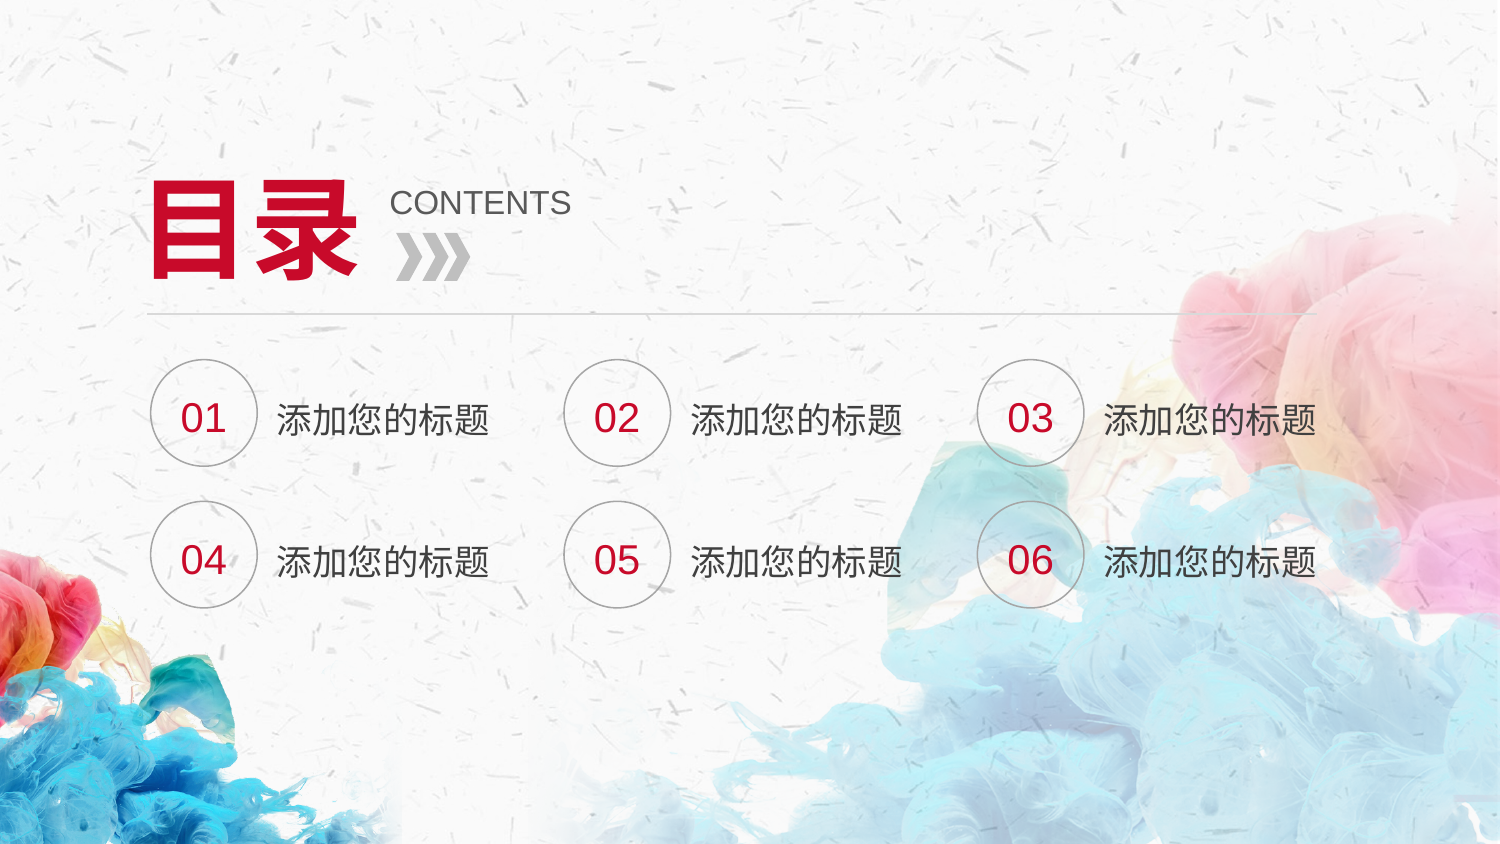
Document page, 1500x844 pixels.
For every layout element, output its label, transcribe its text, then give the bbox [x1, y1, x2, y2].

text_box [150, 501, 258, 609]
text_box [150, 359, 258, 467]
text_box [977, 501, 1085, 609]
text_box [563, 359, 671, 467]
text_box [563, 501, 671, 609]
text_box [977, 359, 1085, 467]
text_box 添加您的标题 [276, 397, 375, 441]
picture [0, 0, 1500, 844]
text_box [122, 150, 1318, 314]
